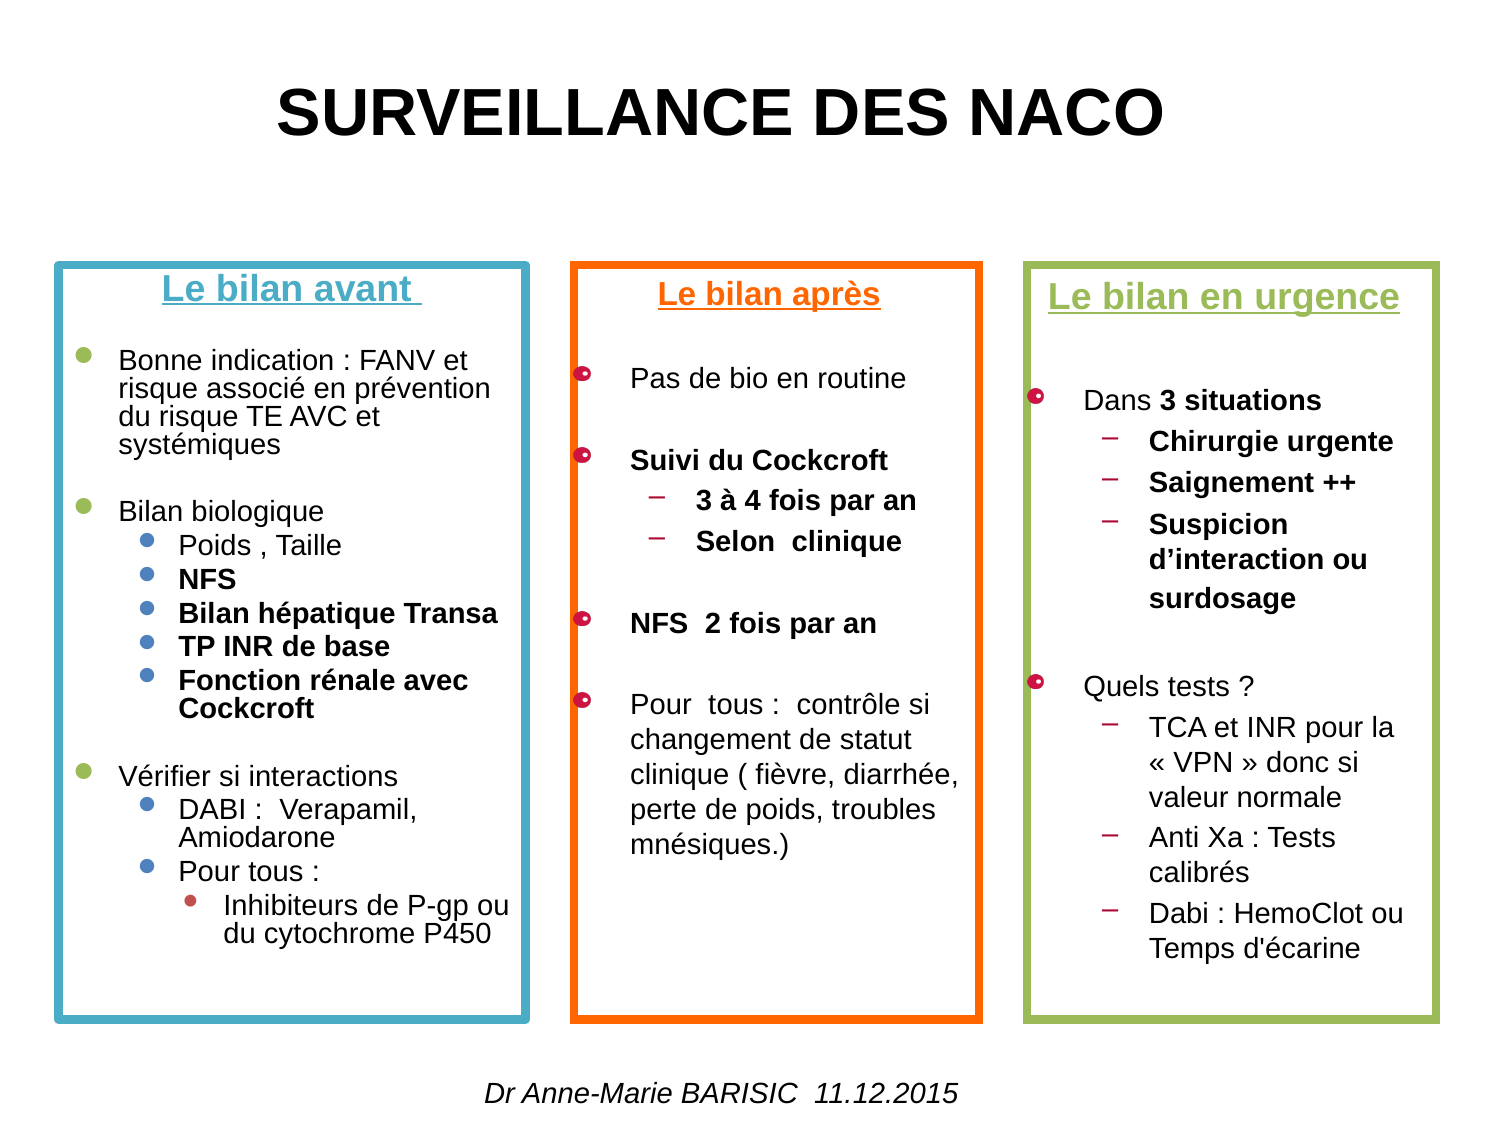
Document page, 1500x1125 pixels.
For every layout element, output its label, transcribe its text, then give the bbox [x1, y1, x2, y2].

picture [573, 611, 591, 632]
text_box SURVEILLANCE DES NACO [116, 61, 1326, 156]
picture [573, 692, 591, 714]
picture [573, 447, 591, 469]
picture [1027, 388, 1044, 410]
picture [1027, 674, 1044, 695]
text_box Le bilan après Pas de bio en routine Suivi du Cockcroft 3 à 4 fois par an Selon clinique NFS 2 fois par an Pour tous : contrôle si changement de statut clinique ( fièvre, diarrhée, perte de poids, troubles mnésiques.) [573, 265, 980, 1020]
text_box Le bilan avant Bonne indication : FANV et risque associé en prévention du risque TE AVC et systémiques Bilan biologique Poids , Taille NFS Bilan hépatique Transa TP INR de base Fonction rénale avec Cockcroft Vérifier si interactions DABI : Verapamil, Amiodarone Pour tous : Inhibiteurs de P-gp ou du cytochrome P450 [58, 265, 526, 1020]
picture [573, 366, 591, 387]
text_box Le bilan en urgence Dans 3 situations Chirurgie urgente Saignement ++ Suspicion d’interaction ou surdosage Quels tests ? TCA et INR pour la « VPN » donc si valeur normale Anti Xa : Tests calibrés Dabi : HemoClot ou Temps d'écarine [1027, 265, 1436, 1020]
text_box Dr Anne-Marie BARISIC 11.12.2015 [469, 1066, 974, 1117]
